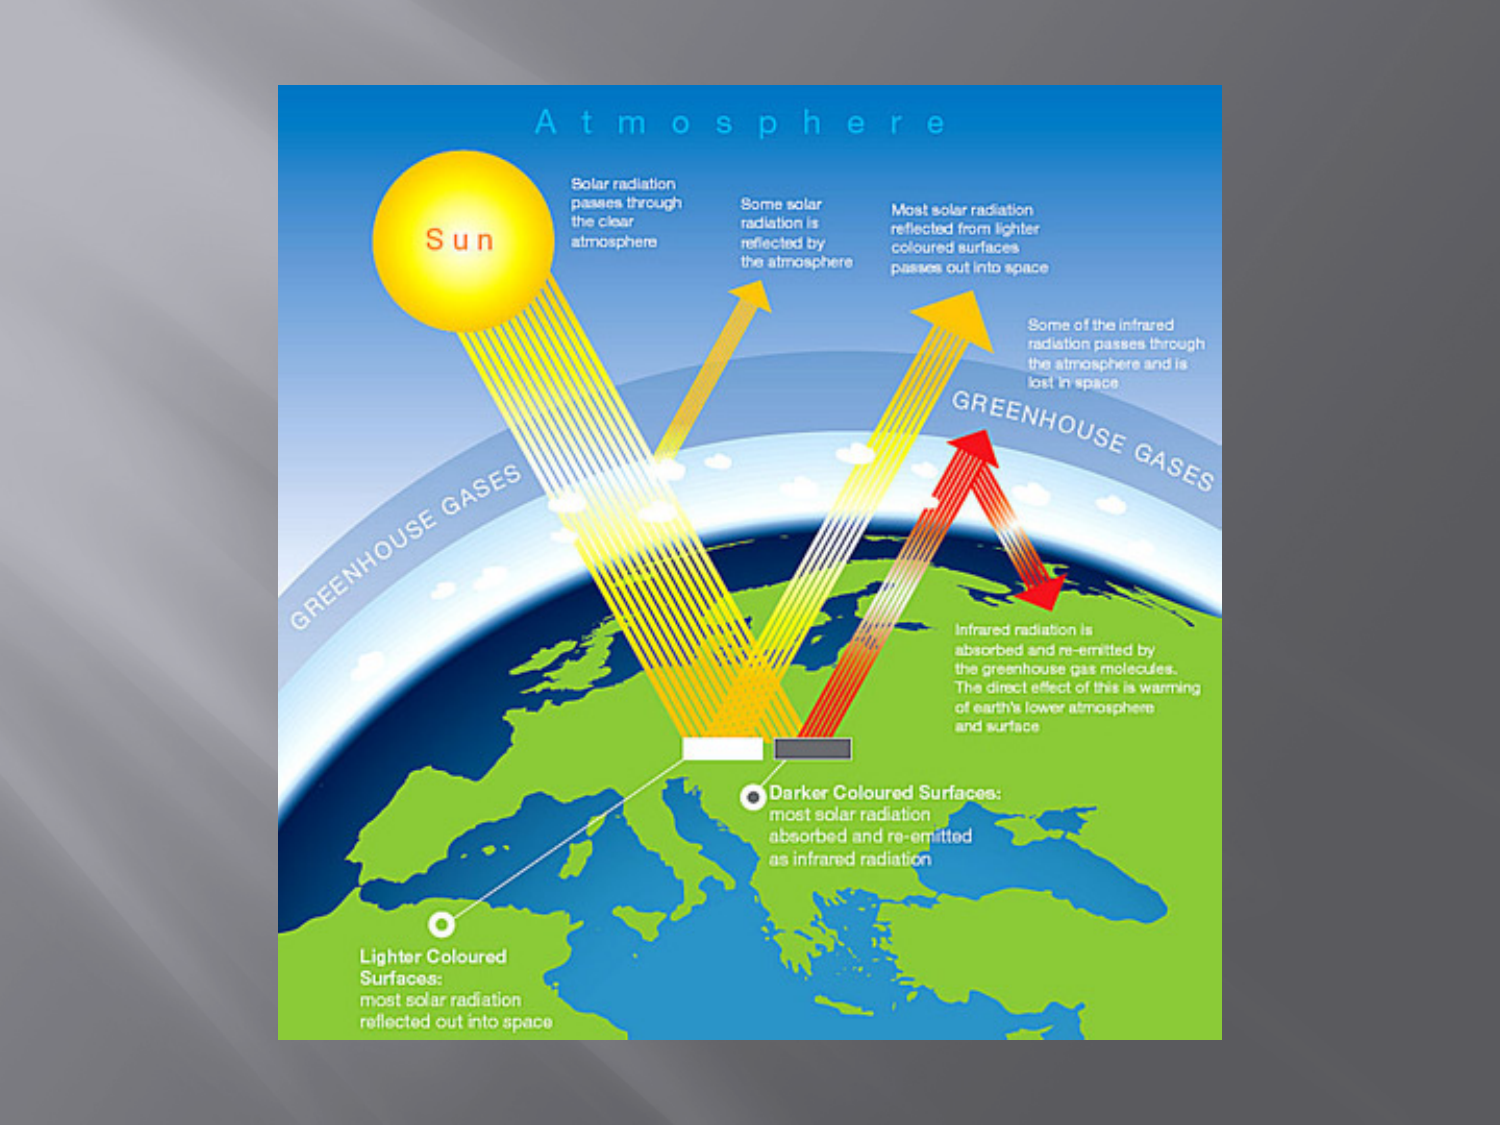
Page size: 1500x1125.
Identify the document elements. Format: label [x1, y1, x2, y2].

picture [277, 85, 1223, 1040]
